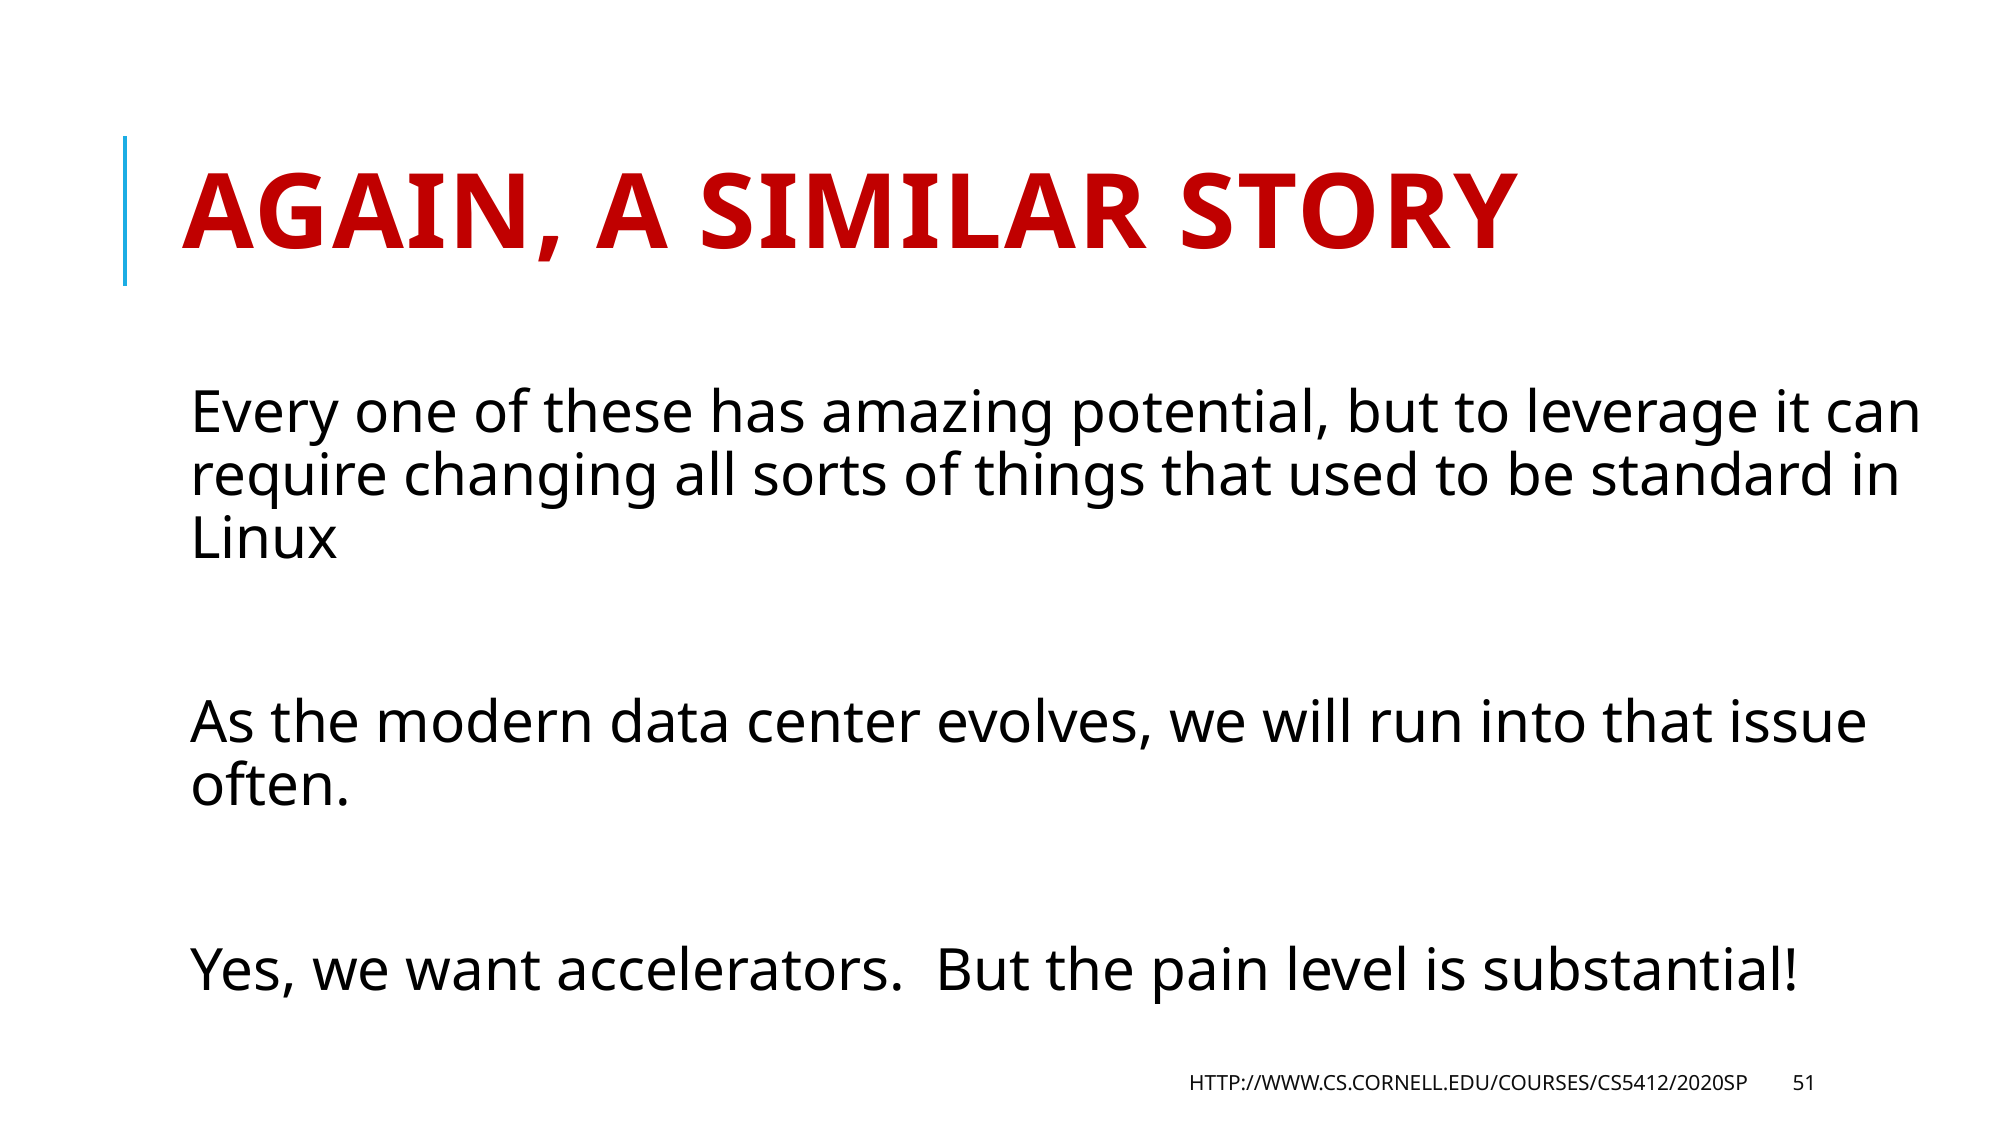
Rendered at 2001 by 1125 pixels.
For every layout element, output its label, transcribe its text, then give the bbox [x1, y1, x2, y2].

slide_number 51 [1777, 1061, 1938, 1107]
list Every one of these has amazing potential, but to leverage it can require changing all sorts of things that used to be standard in Linux As the modern data center evolves, we will run into that issue often. Yes, we want accelerators. But the pain level is substantial! [168, 375, 1938, 1035]
footer http://www.cs.cornell.edu/courses/cs5412/2020sp [794, 1061, 1763, 1107]
title Again, a similar story [168, 96, 1938, 342]
